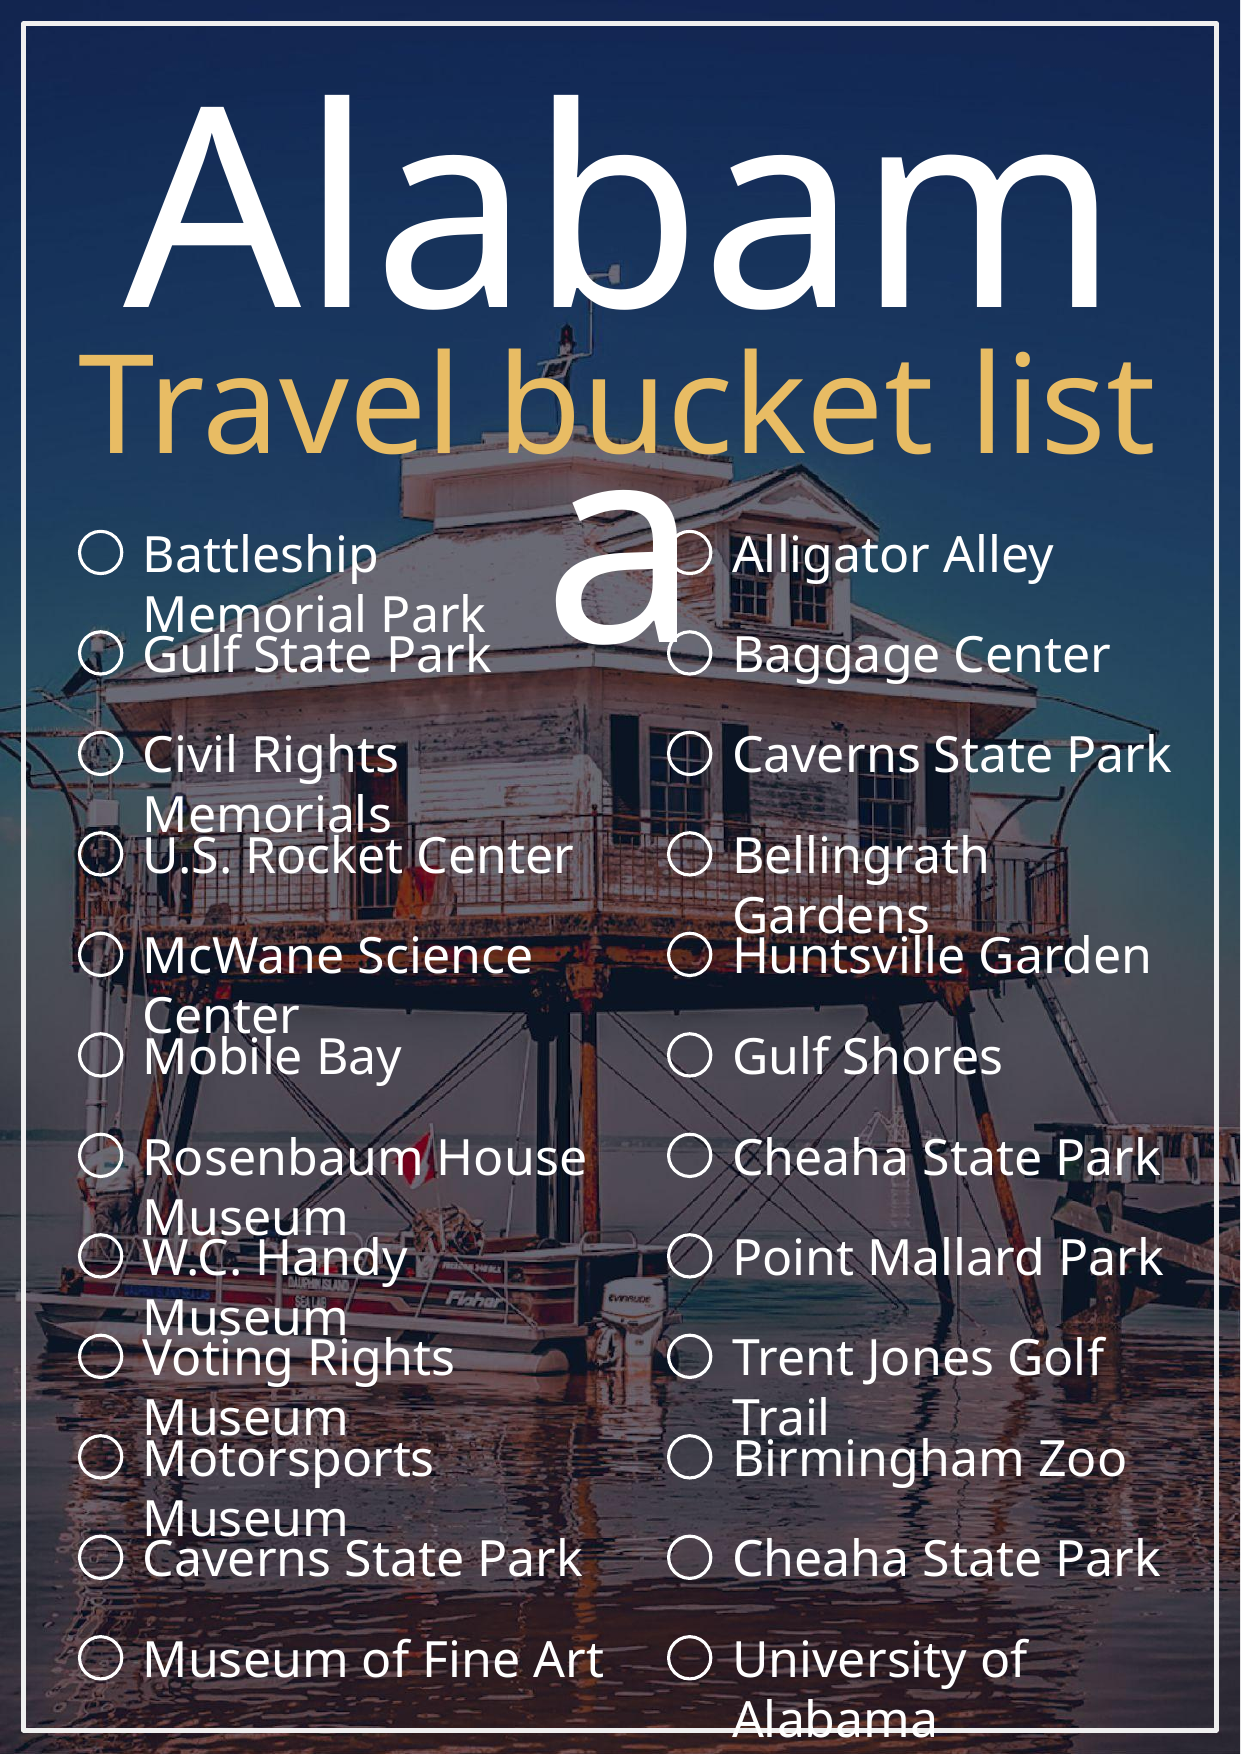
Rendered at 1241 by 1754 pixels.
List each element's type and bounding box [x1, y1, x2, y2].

text_box [668, 1511, 1210, 1604]
text_box [79, 1210, 621, 1302]
text_box [668, 707, 1210, 800]
text_box [668, 1310, 1210, 1403]
text_box [668, 506, 1210, 599]
text_box [79, 506, 621, 599]
text_box [79, 808, 621, 900]
text_box [79, 707, 621, 800]
picture [0, 0, 1241, 1754]
text_box [79, 908, 621, 1001]
text_box [79, 1511, 621, 1604]
text_box [668, 1411, 1210, 1503]
text_box [668, 1009, 1210, 1101]
text_box [79, 1612, 621, 1704]
text_box [79, 1310, 621, 1403]
text_box [79, 1009, 621, 1101]
text_box [668, 1210, 1210, 1302]
text_box [668, 1109, 1210, 1202]
text_box [668, 908, 1210, 1001]
text_box [79, 1411, 621, 1503]
text_box [668, 1612, 1210, 1704]
text_box [79, 1109, 638, 1202]
text_box [79, 607, 621, 699]
text_box [668, 808, 1210, 900]
text_box [668, 607, 1210, 699]
